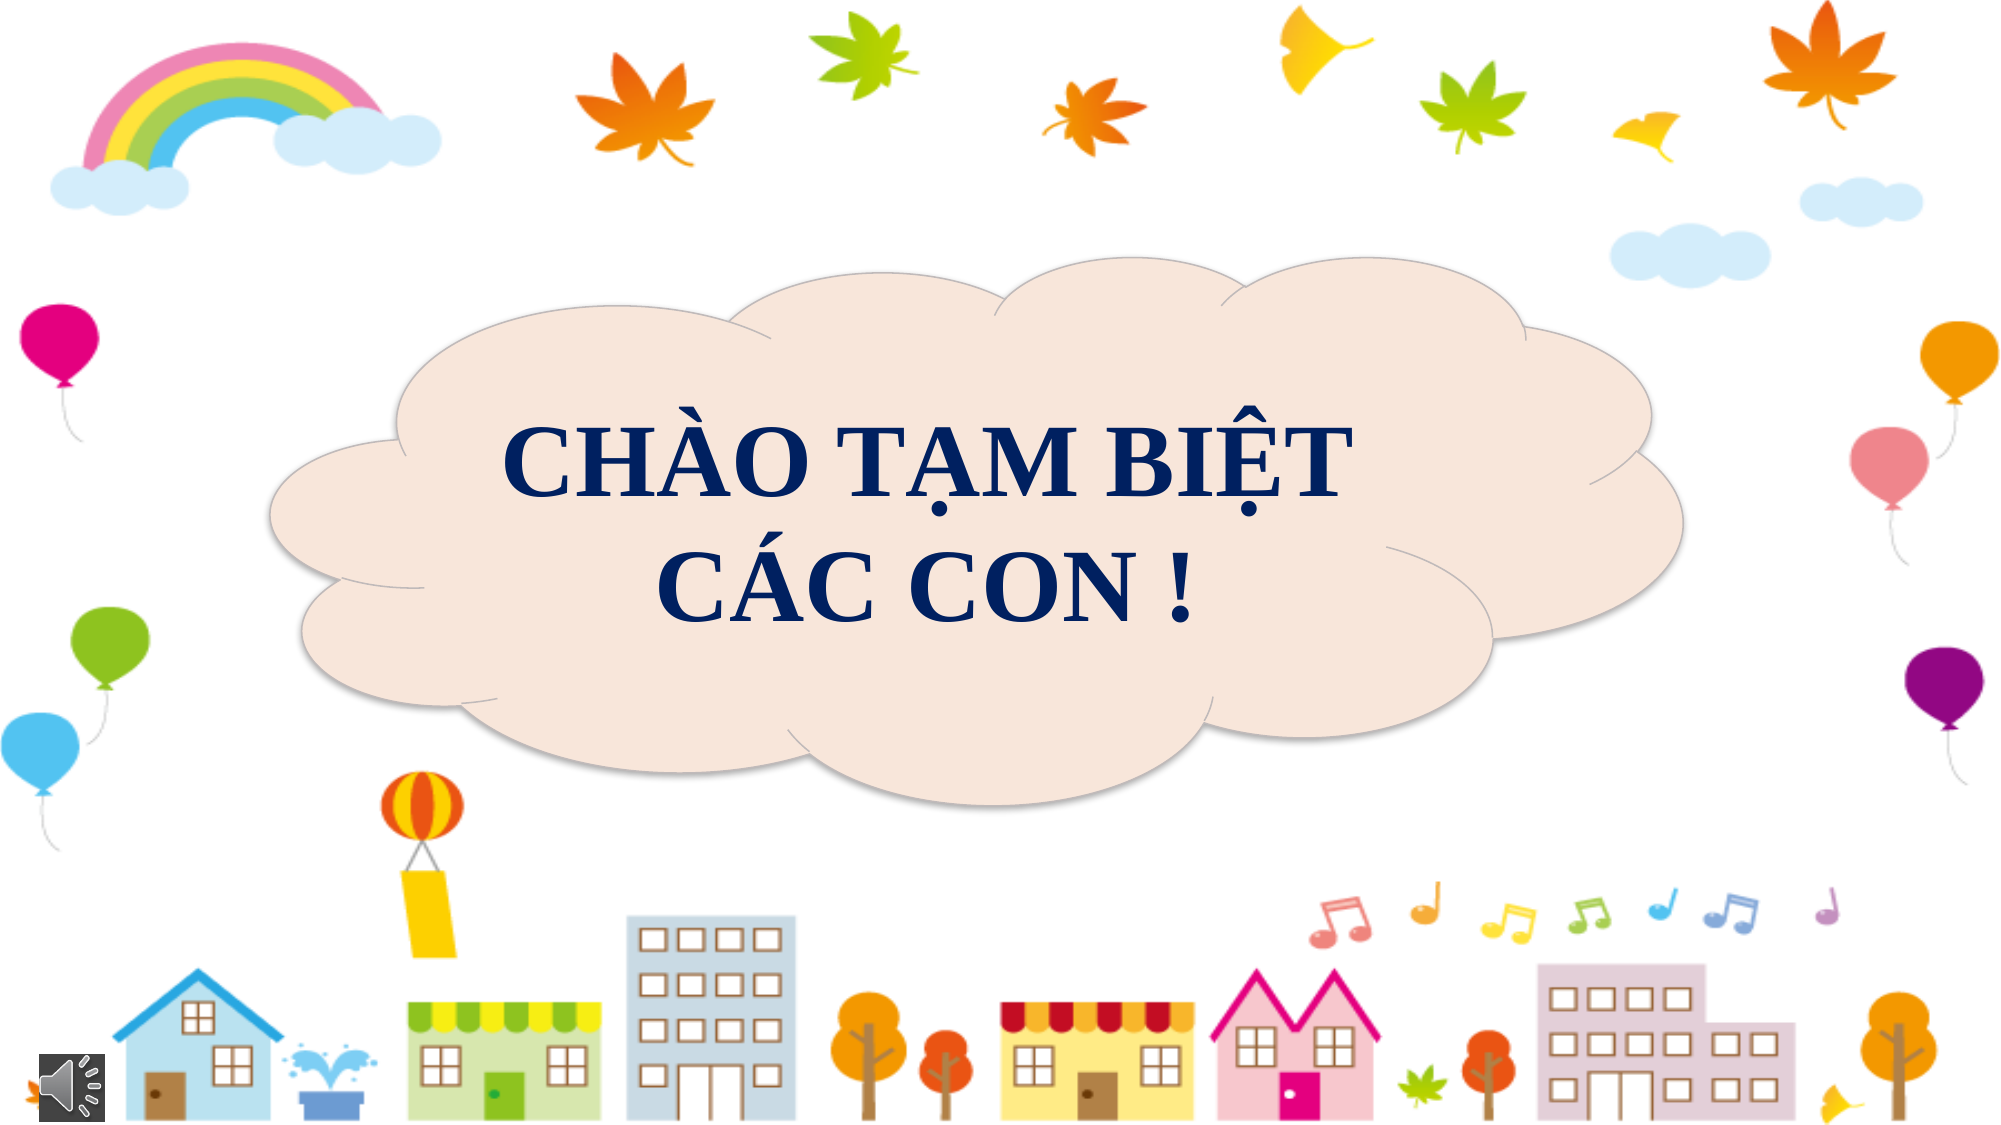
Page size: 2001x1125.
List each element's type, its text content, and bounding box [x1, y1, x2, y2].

picture [0, 0, 2001, 1125]
text_box CHÀO TẠM BIỆT CÁC CON ! [269, 256, 1685, 807]
